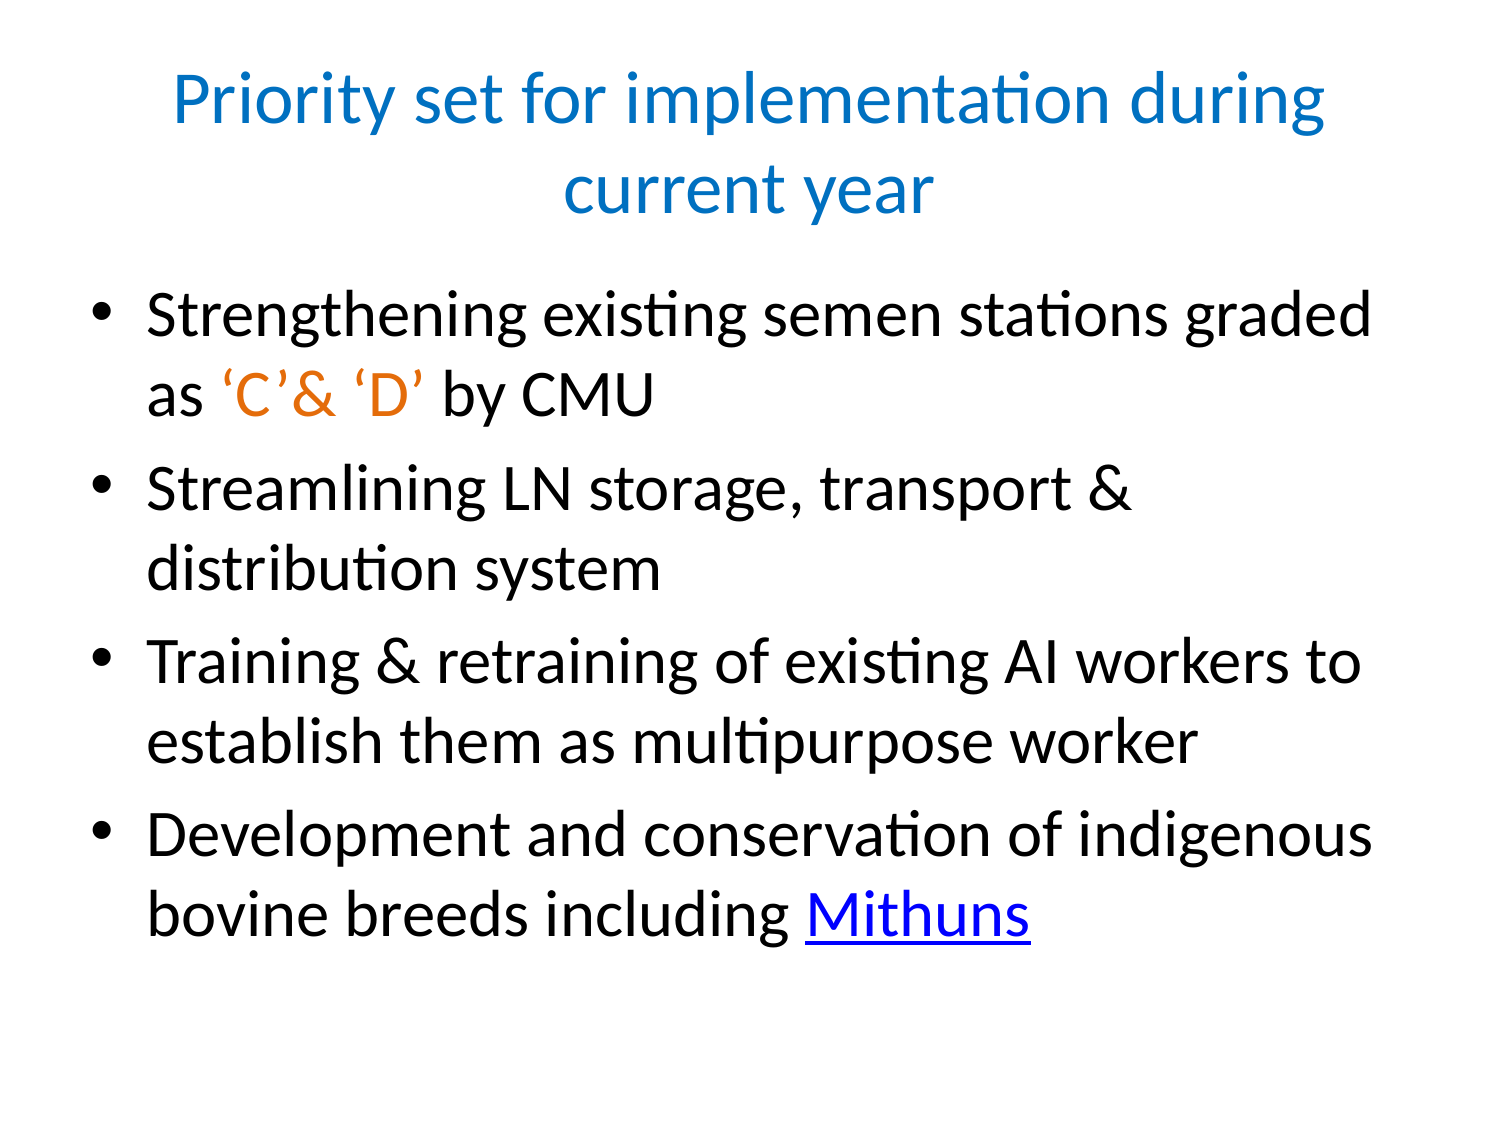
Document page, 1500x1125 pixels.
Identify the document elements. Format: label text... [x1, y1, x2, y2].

title Priority set for implementation during current year [75, 45, 1425, 233]
list Strengthening existing semen stations graded as ‘C’& ‘D’ by CMU Streamlining LN storage, transport & distribution system Training & retraining of existing AI workers to establish them as multipurpose worker Development and conservation of indigenous bovine breeds including Mithuns [75, 262, 1425, 1005]
